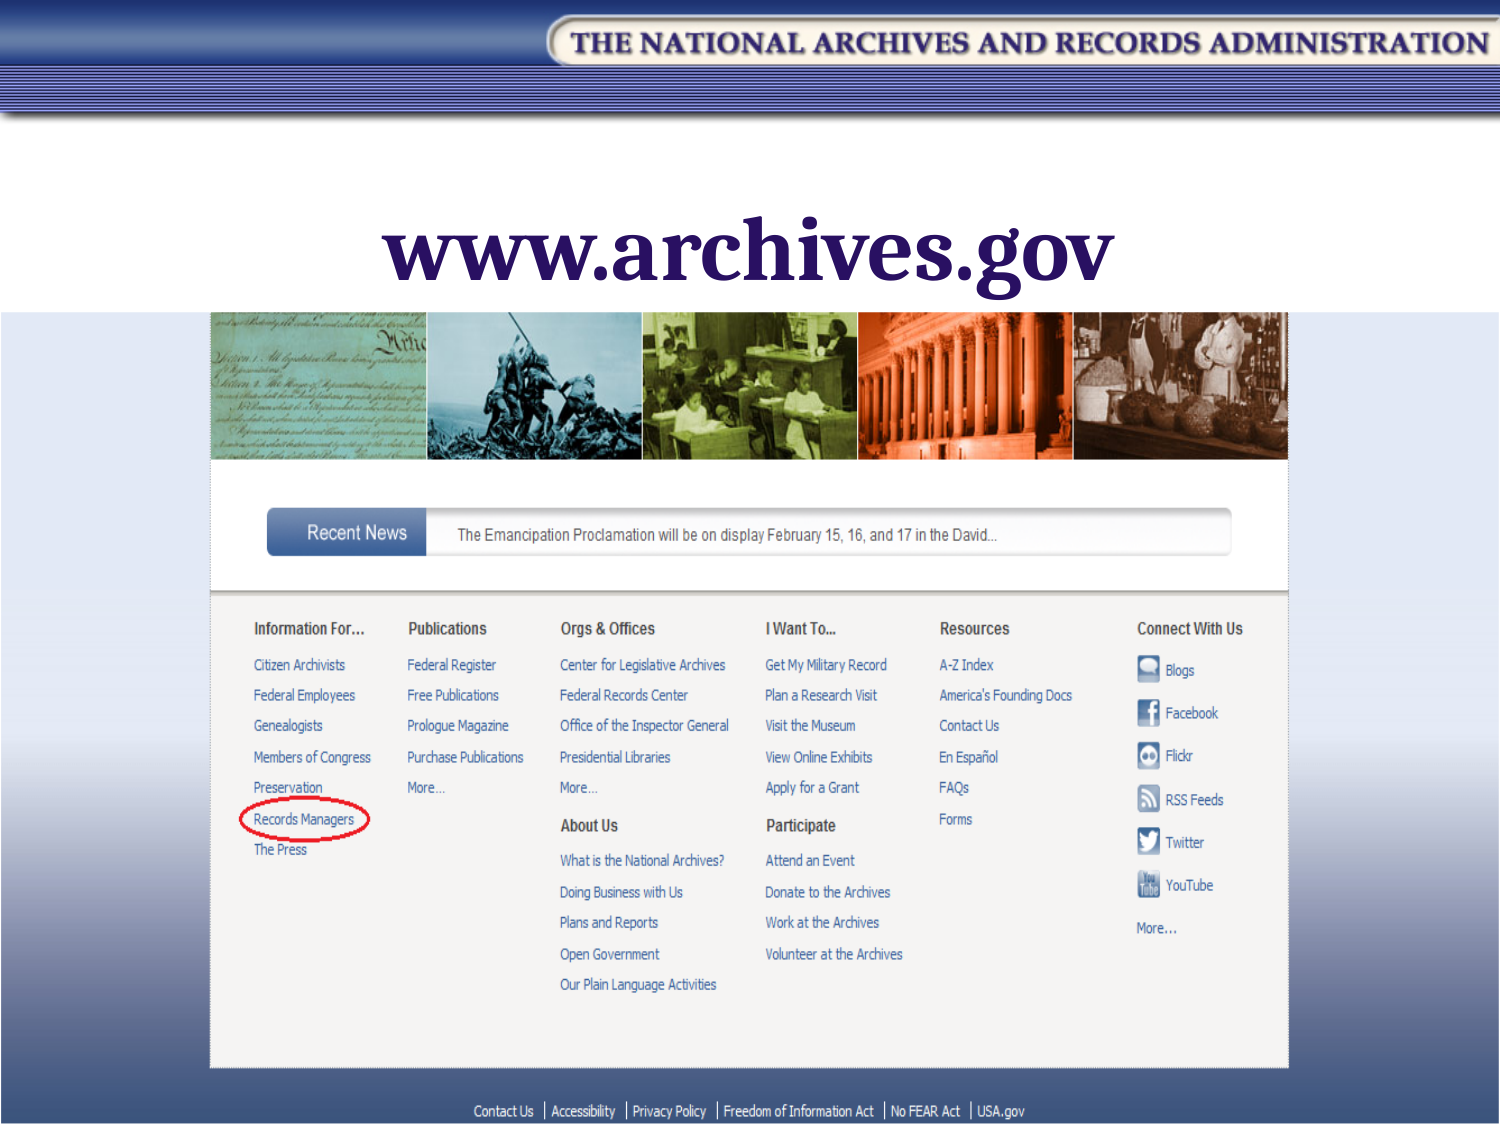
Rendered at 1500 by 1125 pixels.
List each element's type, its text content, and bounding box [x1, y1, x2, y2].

picture [0, 0, 1500, 1125]
text_box www.archives.gov [74, 174, 1425, 310]
